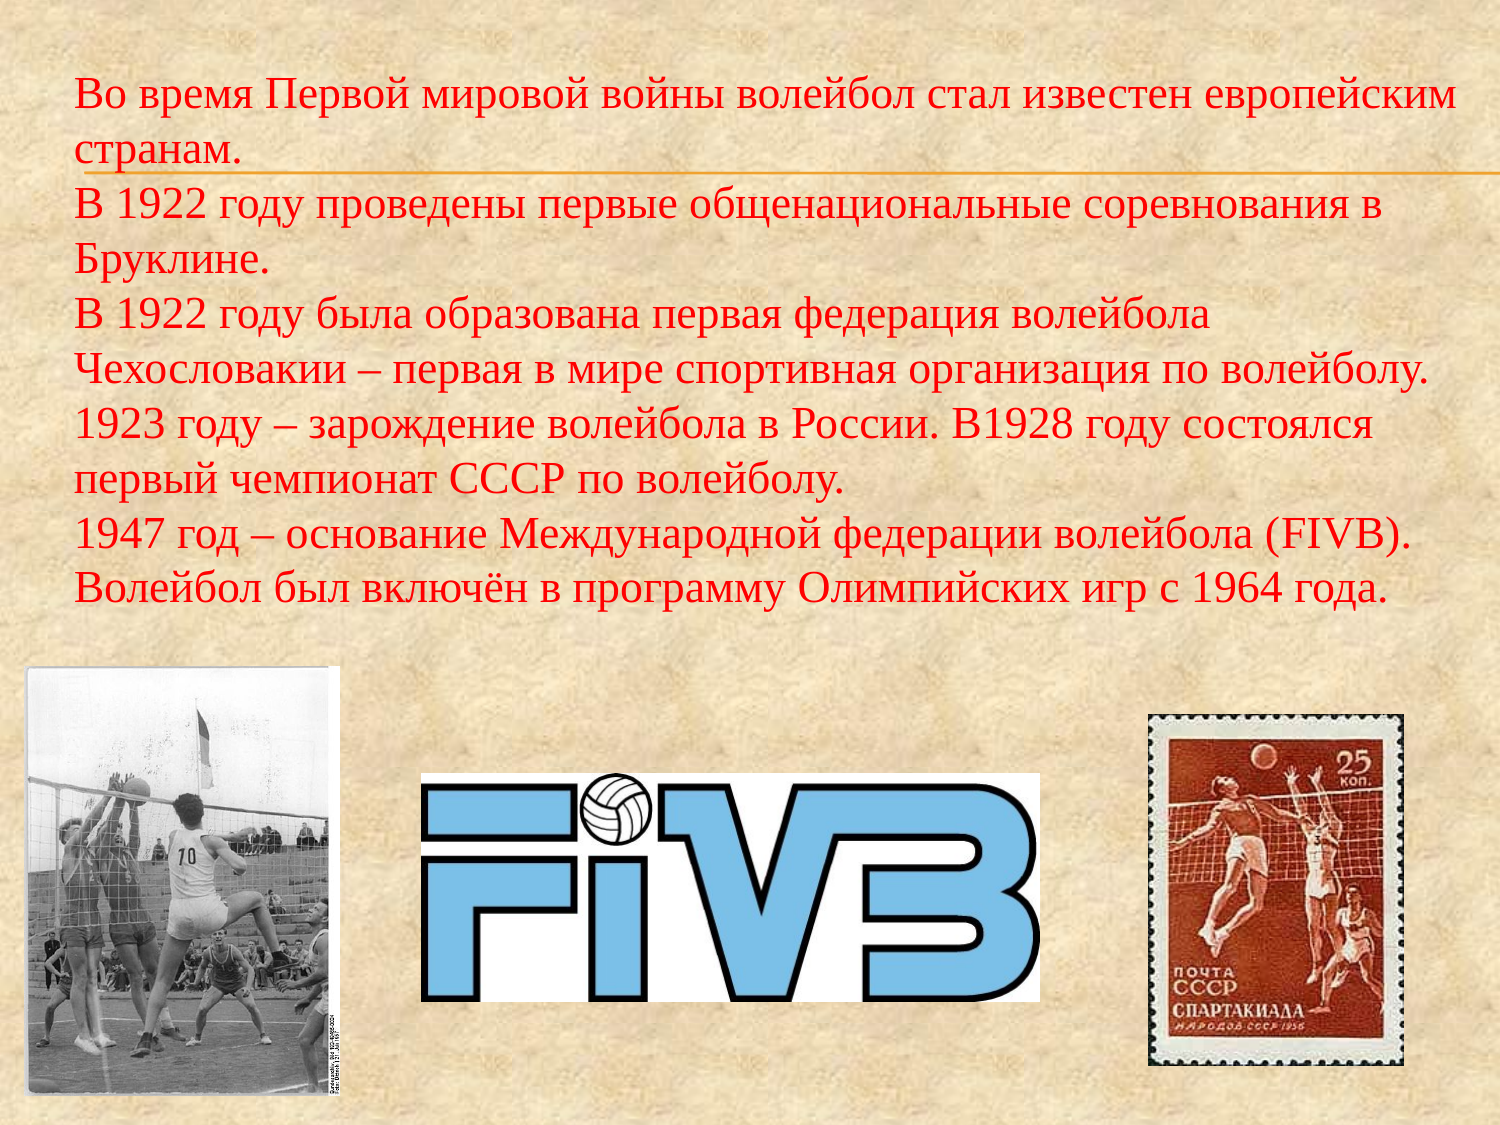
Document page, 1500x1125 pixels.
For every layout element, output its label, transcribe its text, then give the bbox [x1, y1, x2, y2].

picture [421, 773, 1040, 1002]
list Во время Первой мировой войны волейбол стал известен европейским странам. В 1922 году проведены первые общенациональные соревнования в Бруклине. В 1922 году была образована первая федерация волейбола Чехословакии – первая в мире спортивная организация по волейболу. 1923 году – зарождение волейбола в России. В1928 году состоялся первый чемпионат СССР по волейболу. 1947 год – основание Международной федерации волейбола (FIVB). Волейбол был включён в программу Олимпийских игр с 1964 года. [0, 0, 1500, 1125]
picture [24, 666, 341, 1096]
picture [1148, 714, 1405, 1066]
